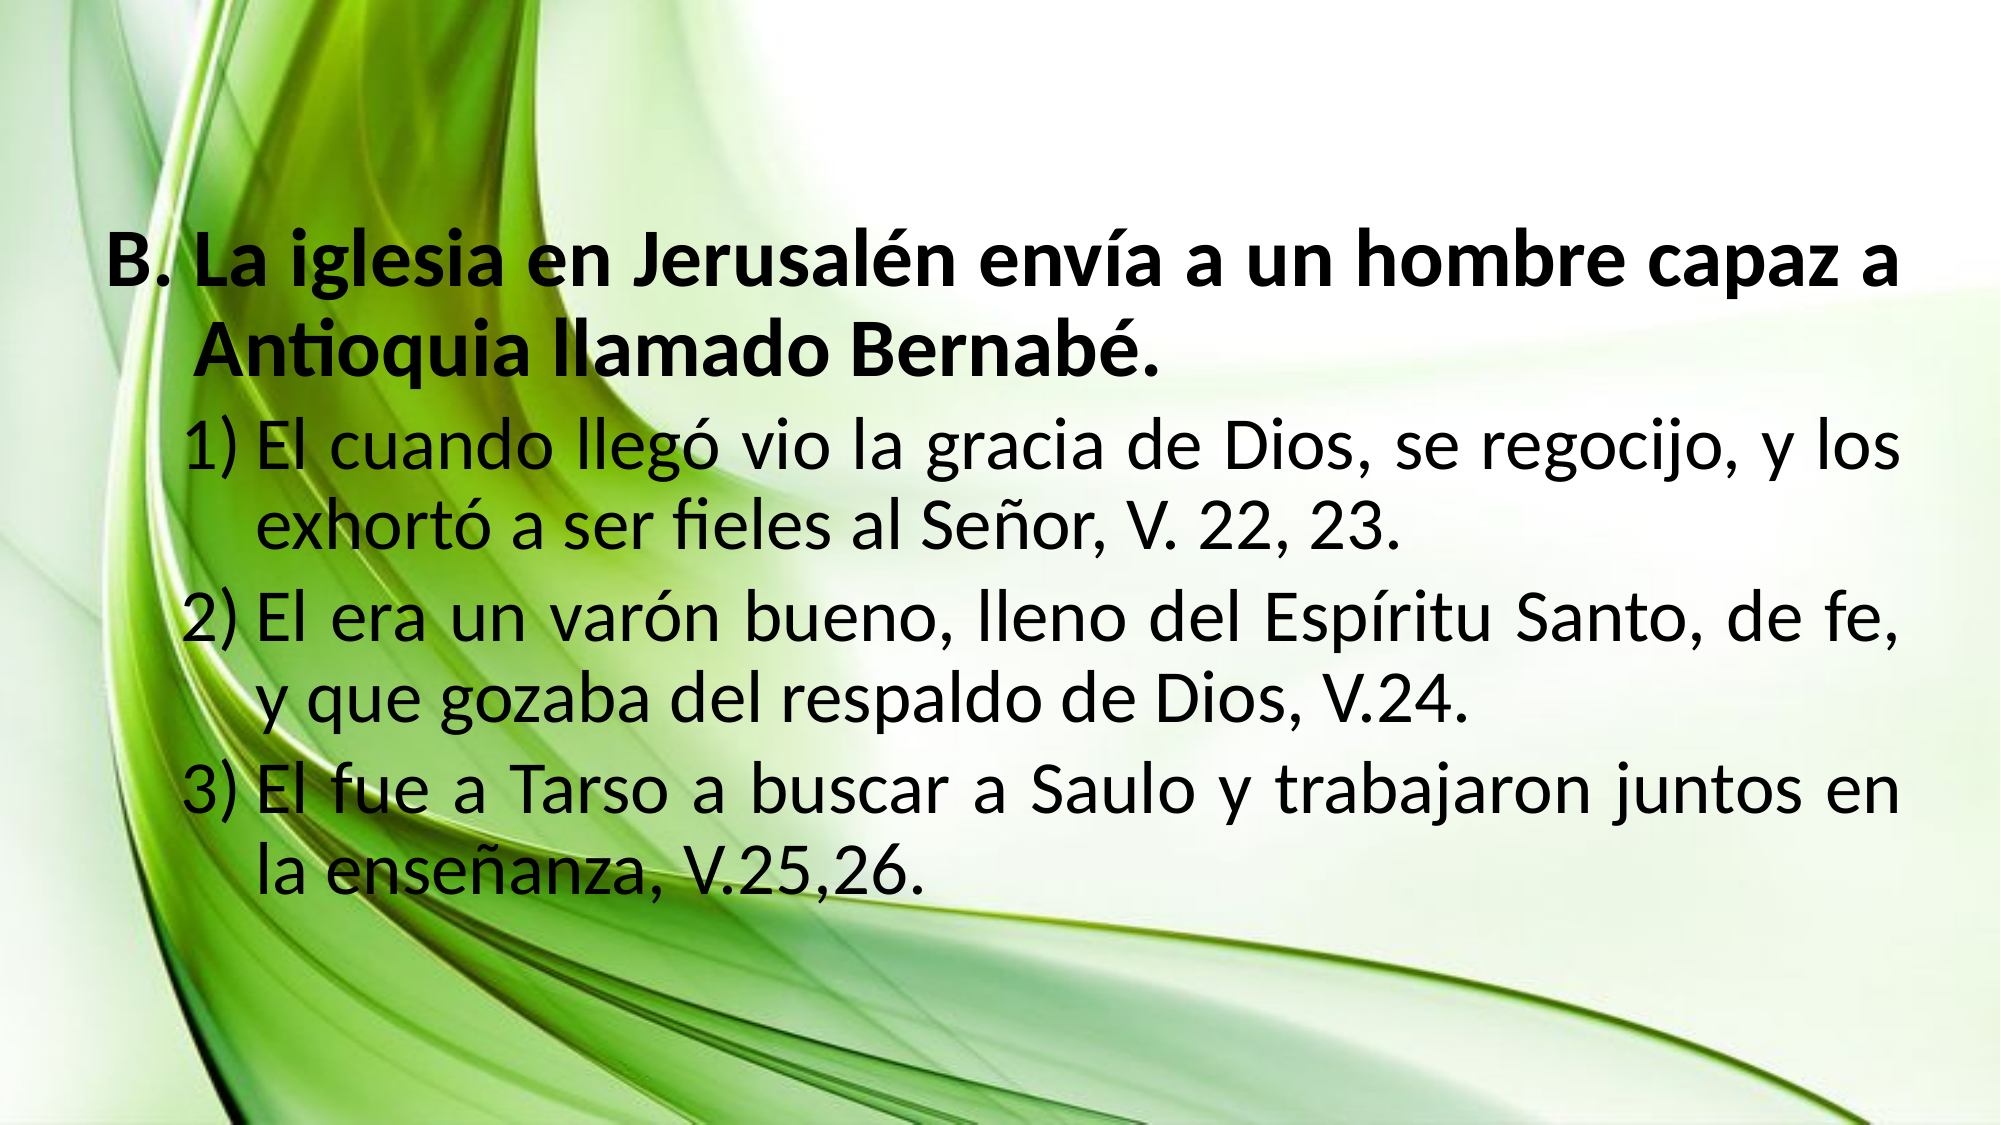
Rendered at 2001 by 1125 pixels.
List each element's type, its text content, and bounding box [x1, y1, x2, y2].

list La iglesia en Jerusalén envía a un hombre capaz a Antioquia llamado Bernabé. El cuando llegó vio la gracia de Dios, se regocijo, y los exhortó a ser fieles al Señor, V. 22, 23. El era un varón bueno, lleno del Espíritu Santo, de fe, y que gozaba del respaldo de Dios, V.24. El fue a Tarso a buscar a Saulo y trabajaron juntos en la enseñanza, V.25,26. [90, 59, 1920, 1066]
picture [0, 0, 2001, 1125]
